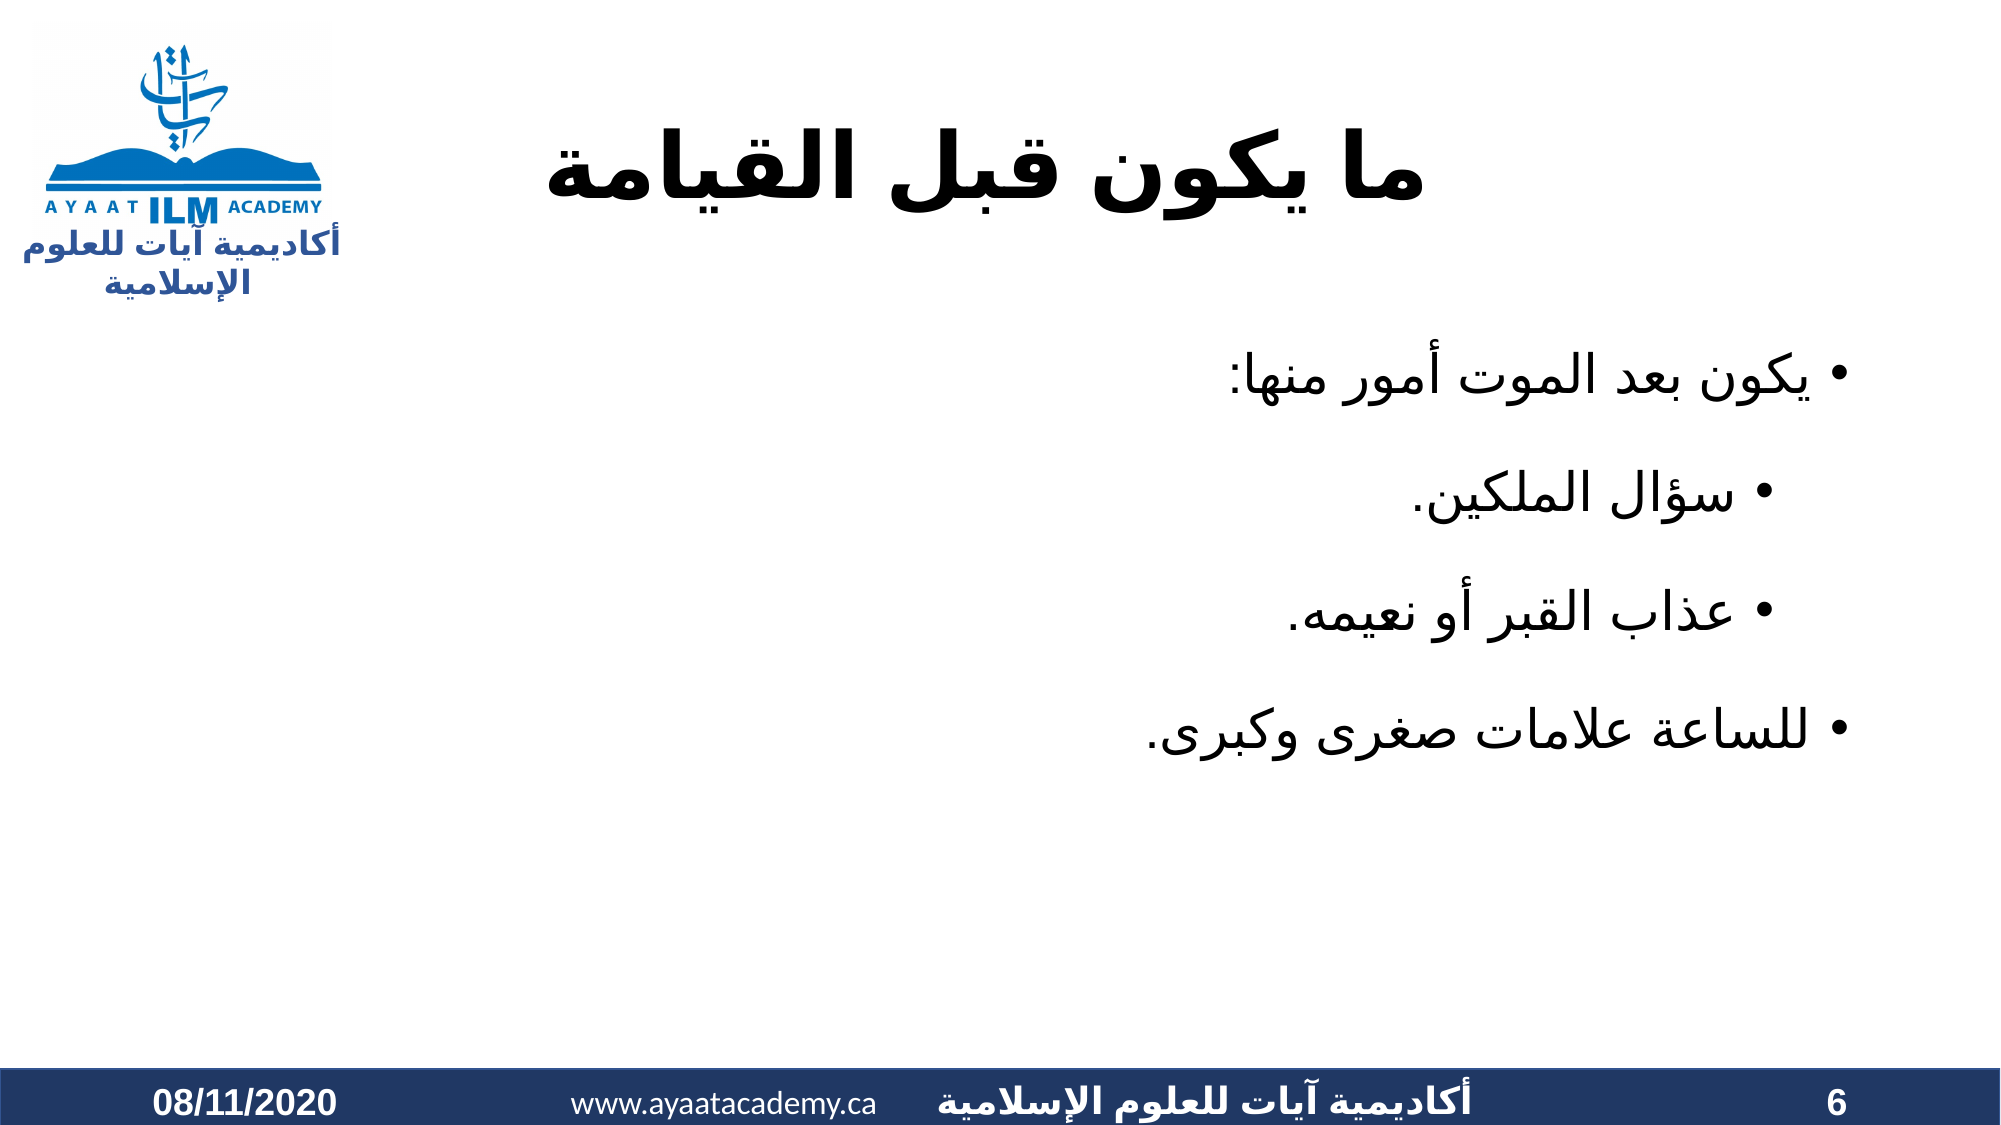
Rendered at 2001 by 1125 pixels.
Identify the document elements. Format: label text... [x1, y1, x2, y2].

slide_number 6 [1412, 1070, 1863, 1125]
picture [32, 21, 332, 241]
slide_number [137, 1070, 588, 1125]
title ما يكون قبل القيامة [137, 59, 1863, 278]
list يكون بعد الموت أمور منها: سؤال الملكين. عذاب القبر أو نعيمه. للساعة علامات صغرى وكبرى. [139, 299, 1865, 1014]
